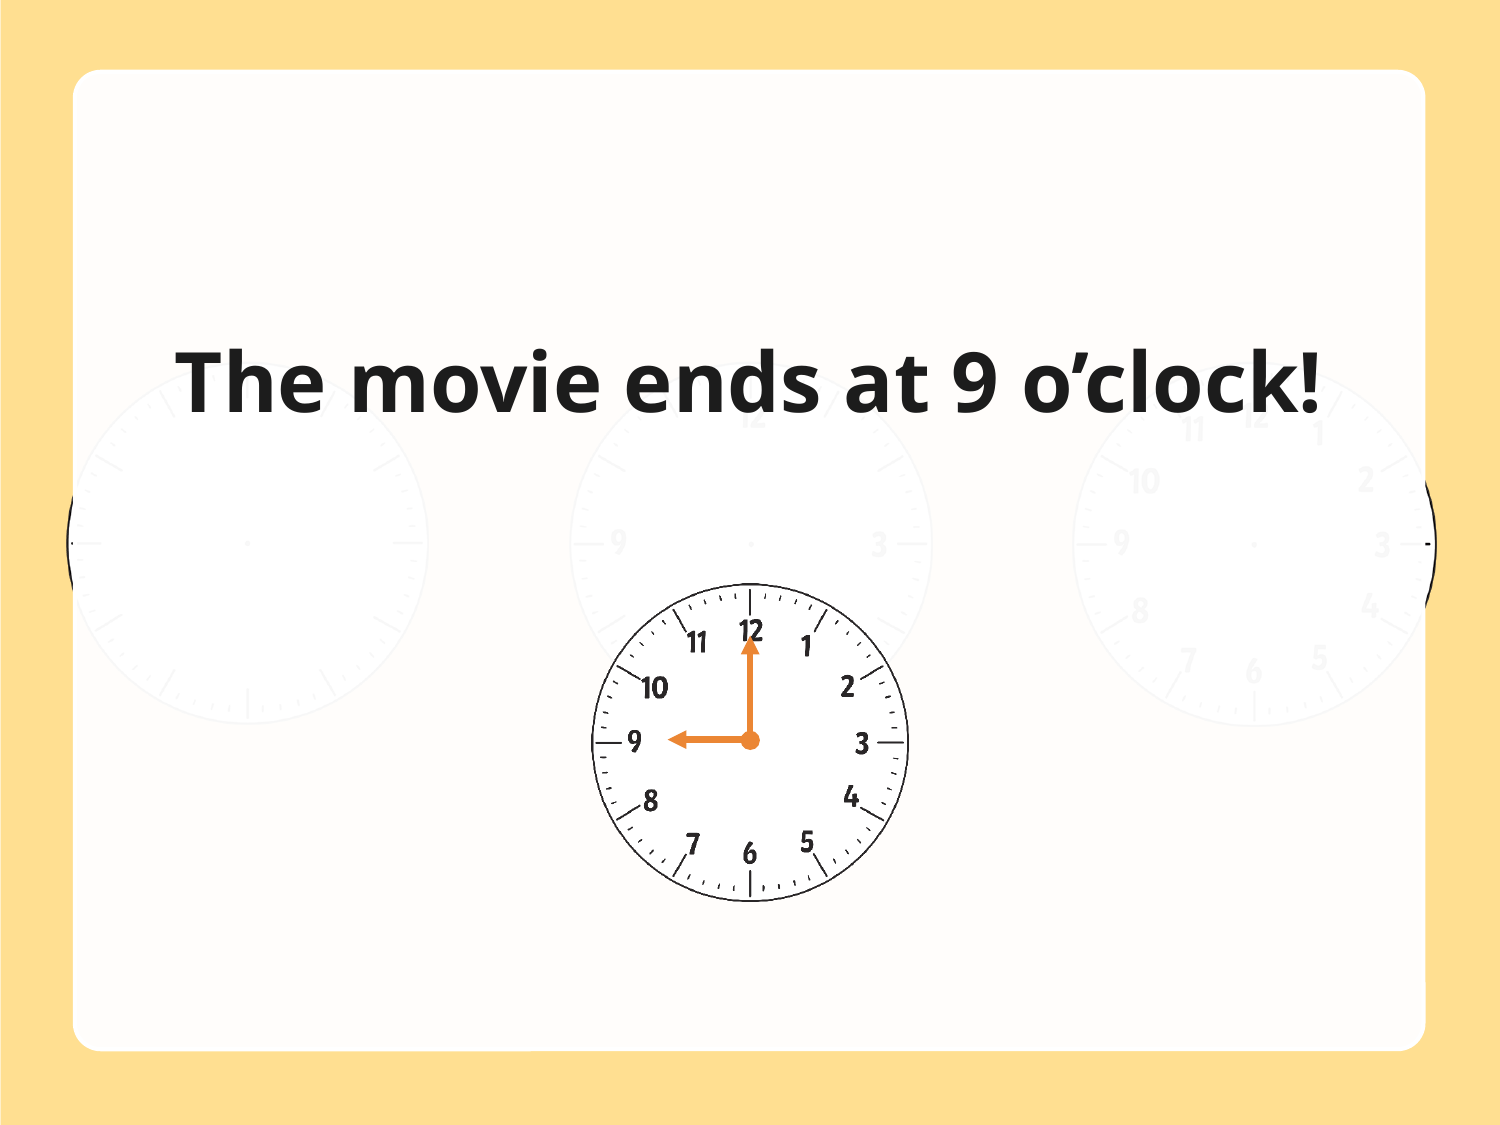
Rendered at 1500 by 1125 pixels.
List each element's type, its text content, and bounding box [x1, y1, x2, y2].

title The movie ends at 9 o’clock! [73, 302, 1426, 469]
picture [0, 0, 1500, 1125]
